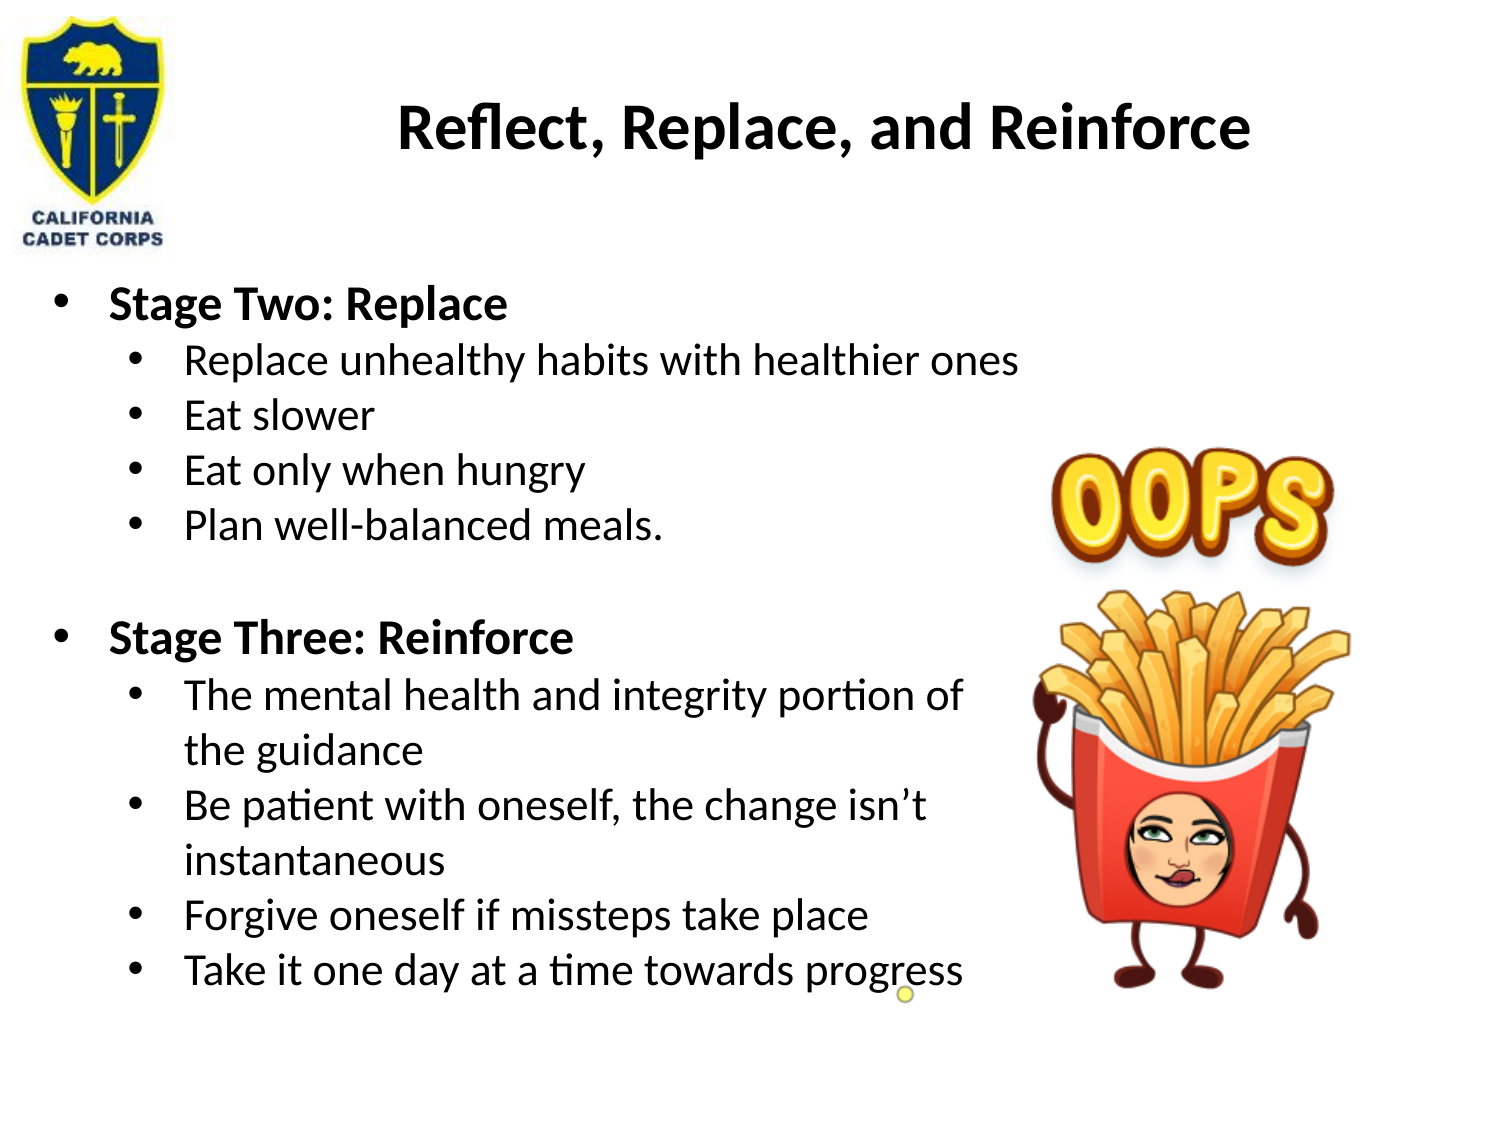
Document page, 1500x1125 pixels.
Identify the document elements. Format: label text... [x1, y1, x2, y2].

picture [0, 16, 186, 261]
list Stage Two: Replace Replace unhealthy habits with healthier ones Eat slower Eat only when hungry Plan well-balanced meals. Stage Three: Reinforce The mental health and integrity portion of the guidance Be patient with oneself, the change isn’t instantaneous Forgive oneself if missteps take place Take it one day at a time towards progress [37, 262, 1050, 1113]
title Reflect, Replace, and Reinforce [187, 75, 1463, 213]
picture [887, 398, 1500, 1013]
